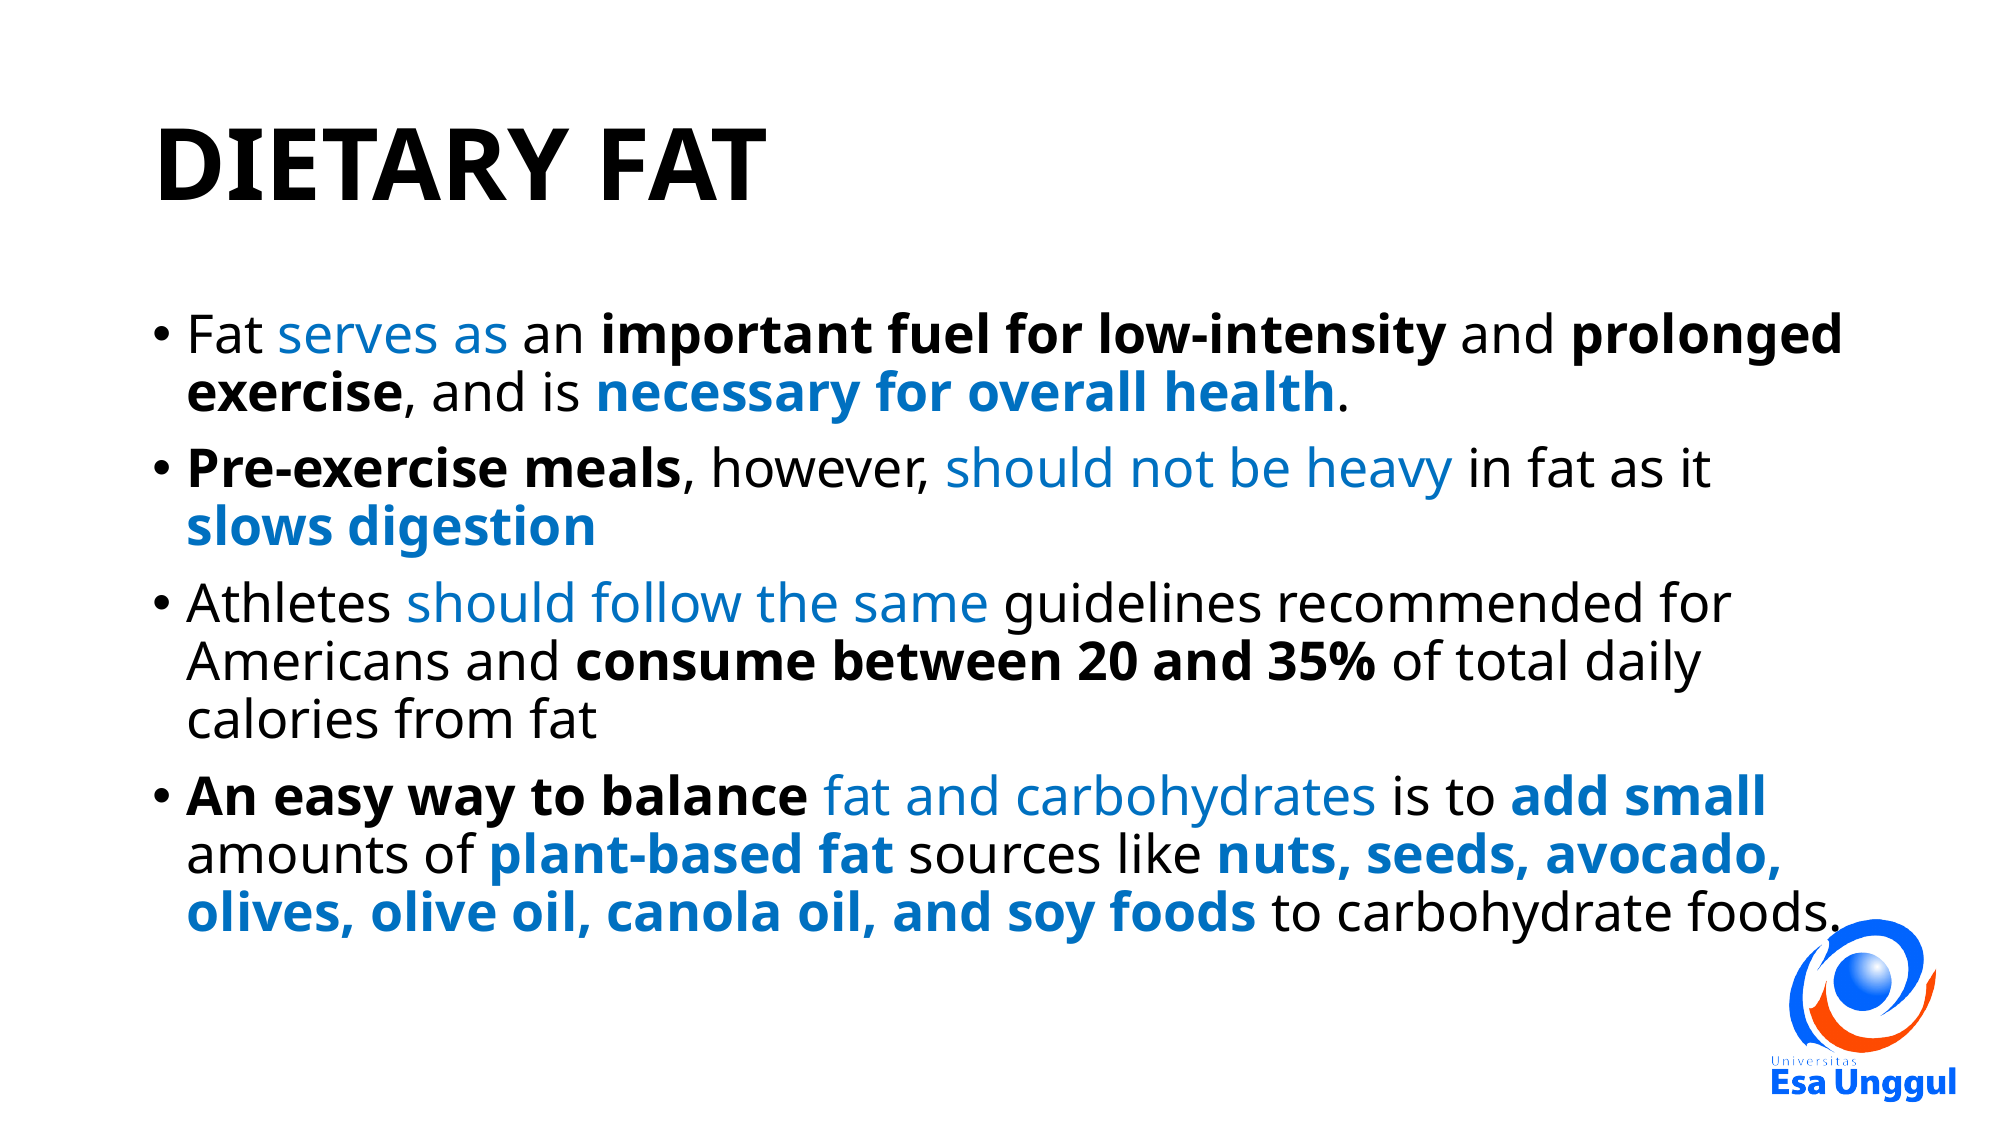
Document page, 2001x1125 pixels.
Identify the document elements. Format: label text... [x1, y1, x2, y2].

picture [1769, 919, 1956, 1107]
title DIETARY FAT [137, 59, 1863, 278]
list Fat serves as an important fuel for low-intensity and prolonged exercise, and is necessary for overall health. Pre-exercise meals, however, should not be heavy in fat as it slows digestion Athletes should follow the same guidelines recommended for Americans and consume between 20 and 35% of total daily calories from fat An easy way to balance fat and carbohydrates is to add small amounts of plant-based fat sources like nuts, seeds, avocado, olives, olive oil, canola oil, and soy foods to carbohydrate foods. [137, 299, 1863, 1014]
